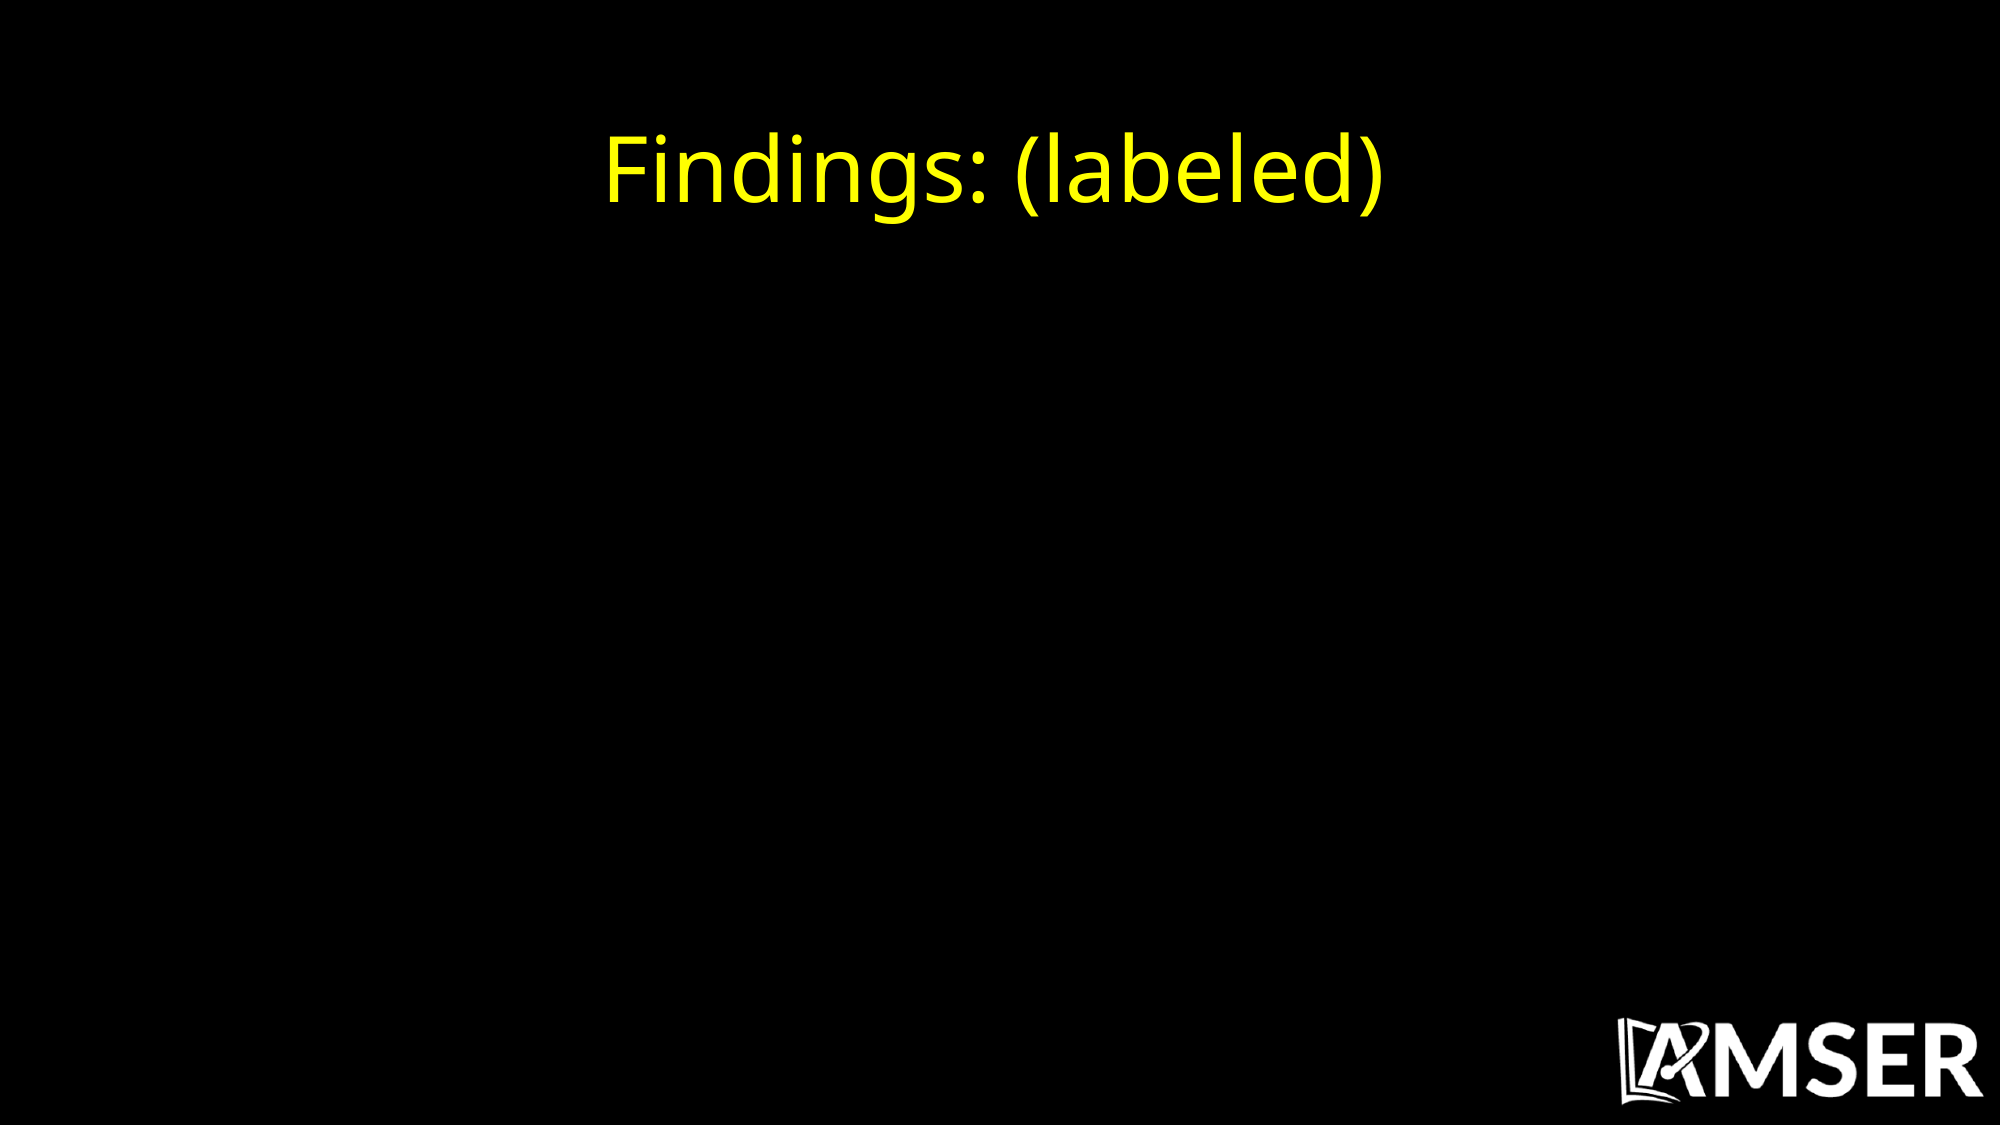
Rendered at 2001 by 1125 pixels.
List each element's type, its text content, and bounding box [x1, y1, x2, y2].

title Findings: (labeled) [131, 63, 1857, 282]
picture [1585, 948, 1990, 1112]
